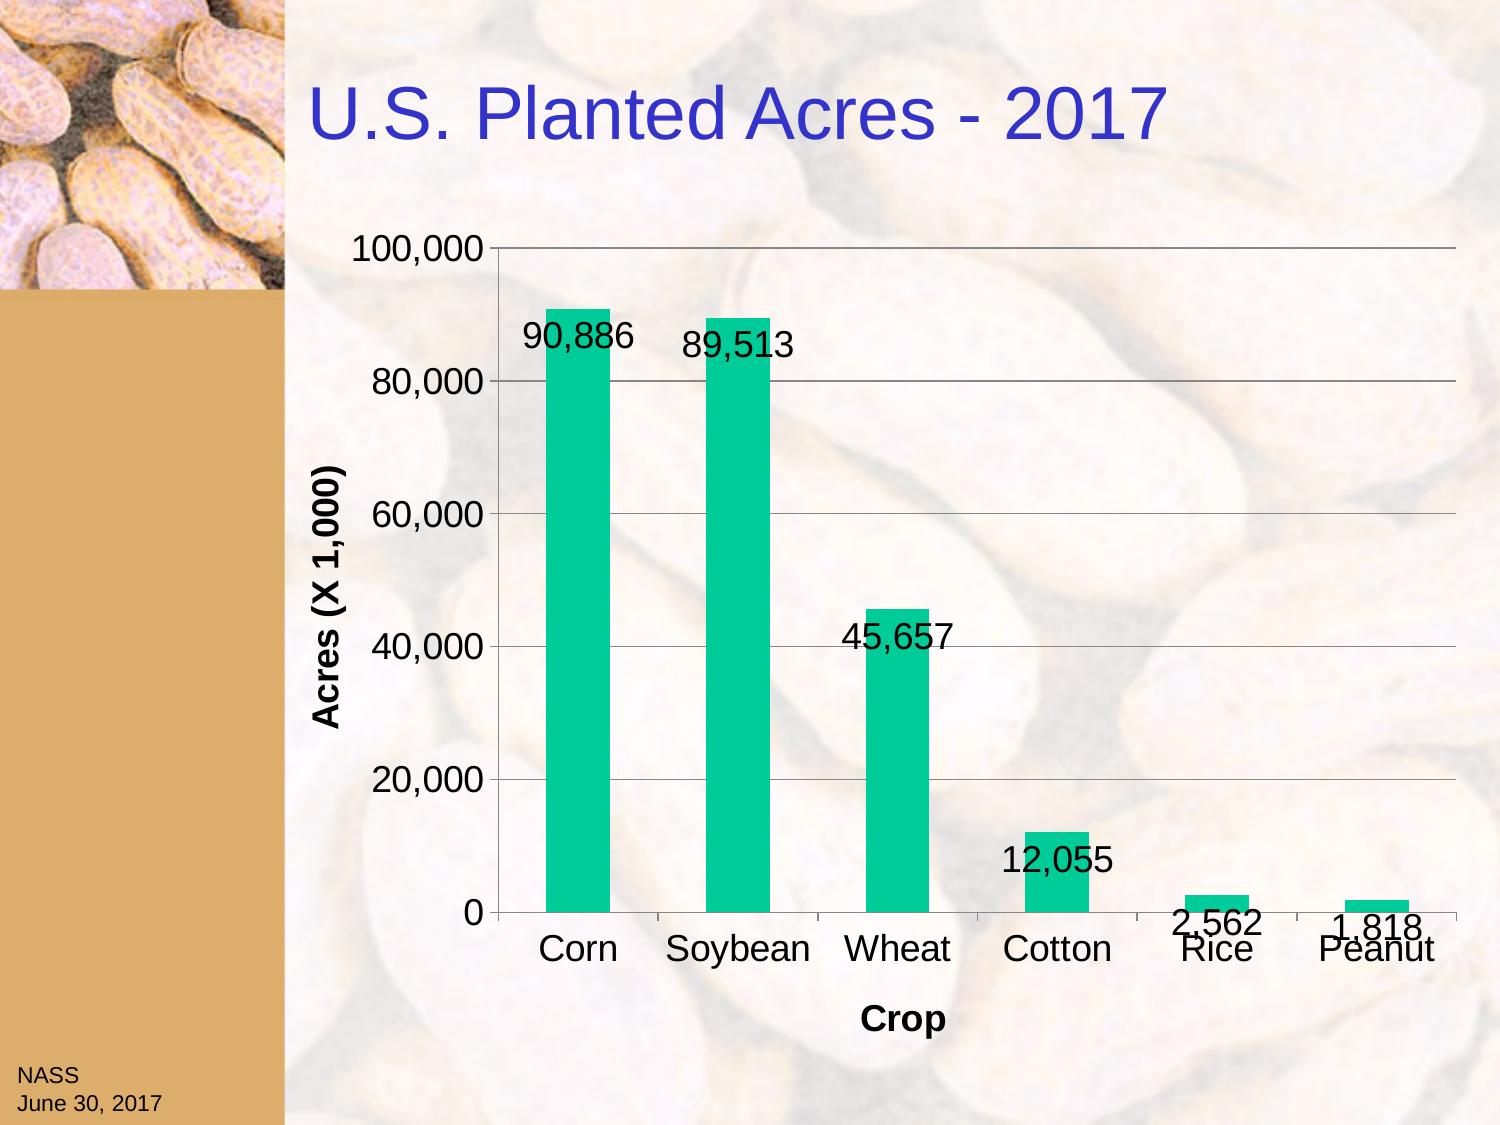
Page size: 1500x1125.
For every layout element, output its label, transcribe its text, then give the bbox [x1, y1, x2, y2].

picture [0, 0, 1500, 1125]
text_box NASS June 30, 2017 [2, 1053, 178, 1124]
title U.S. Planted Acres - 2017 [292, 15, 1489, 204]
chart [292, 214, 1476, 1051]
